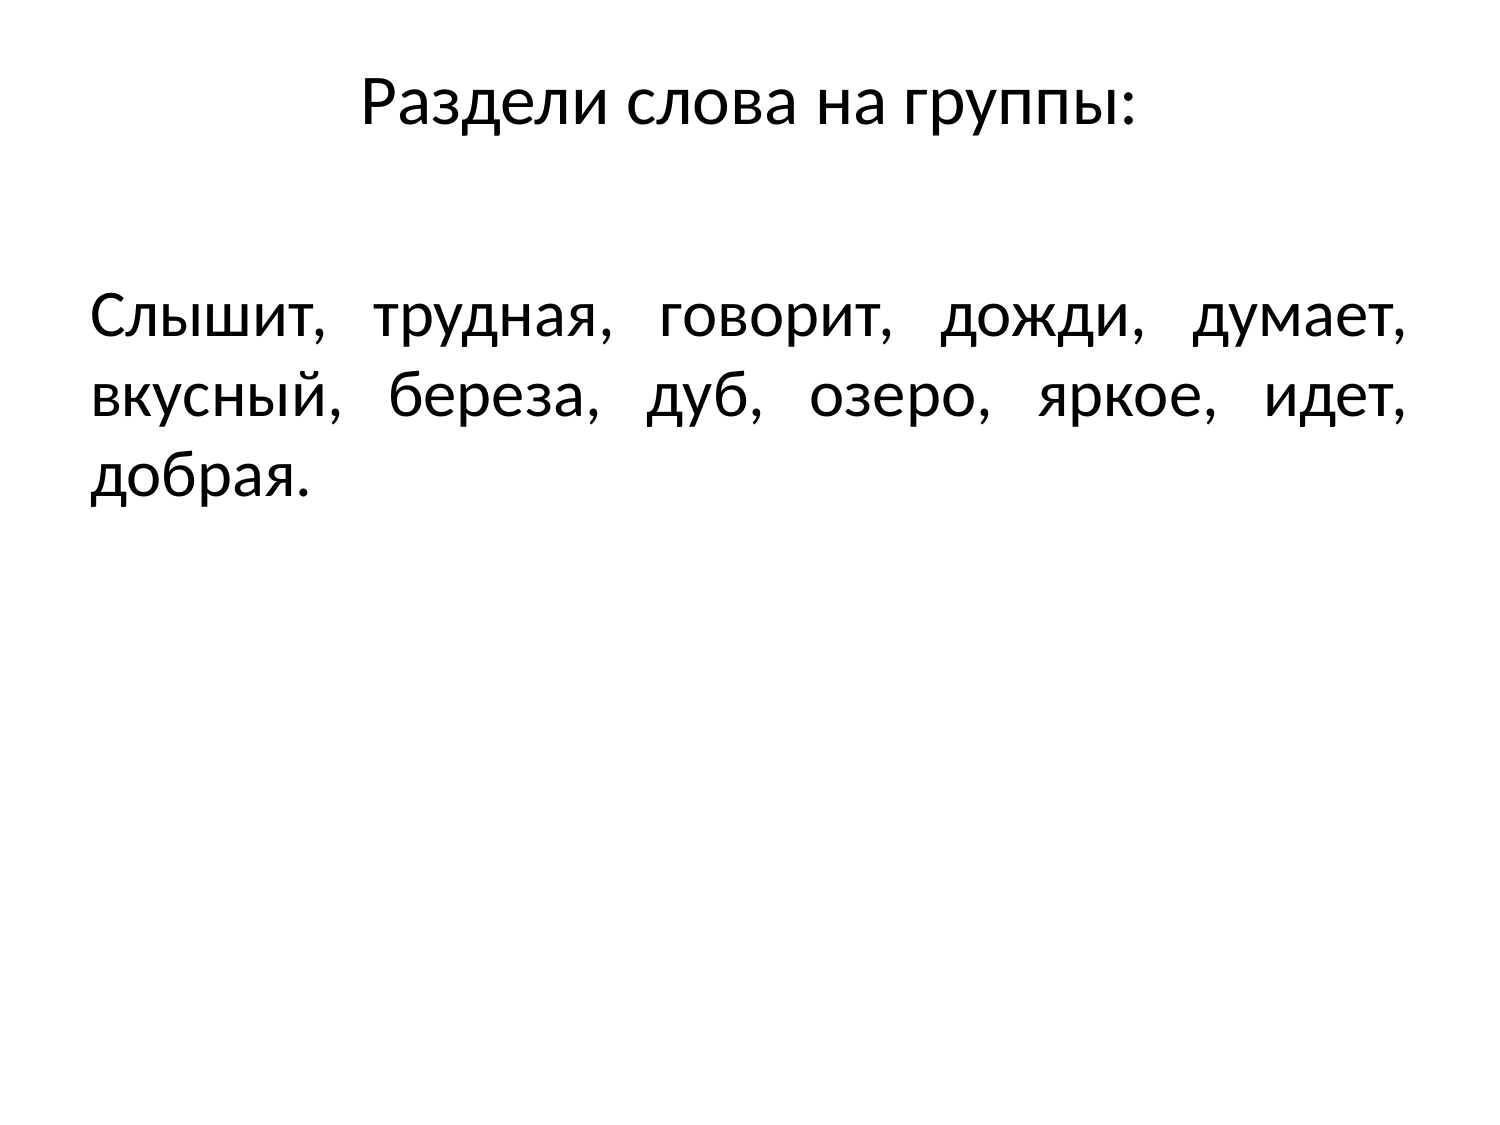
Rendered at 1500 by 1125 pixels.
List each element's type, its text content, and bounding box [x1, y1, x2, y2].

list Слышит, трудная, говорит, дожди, думает, вкусный, береза, дуб, озеро, яркое, идет, добрая. [75, 262, 1425, 1005]
title Раздели слова на группы: [75, 45, 1425, 233]
